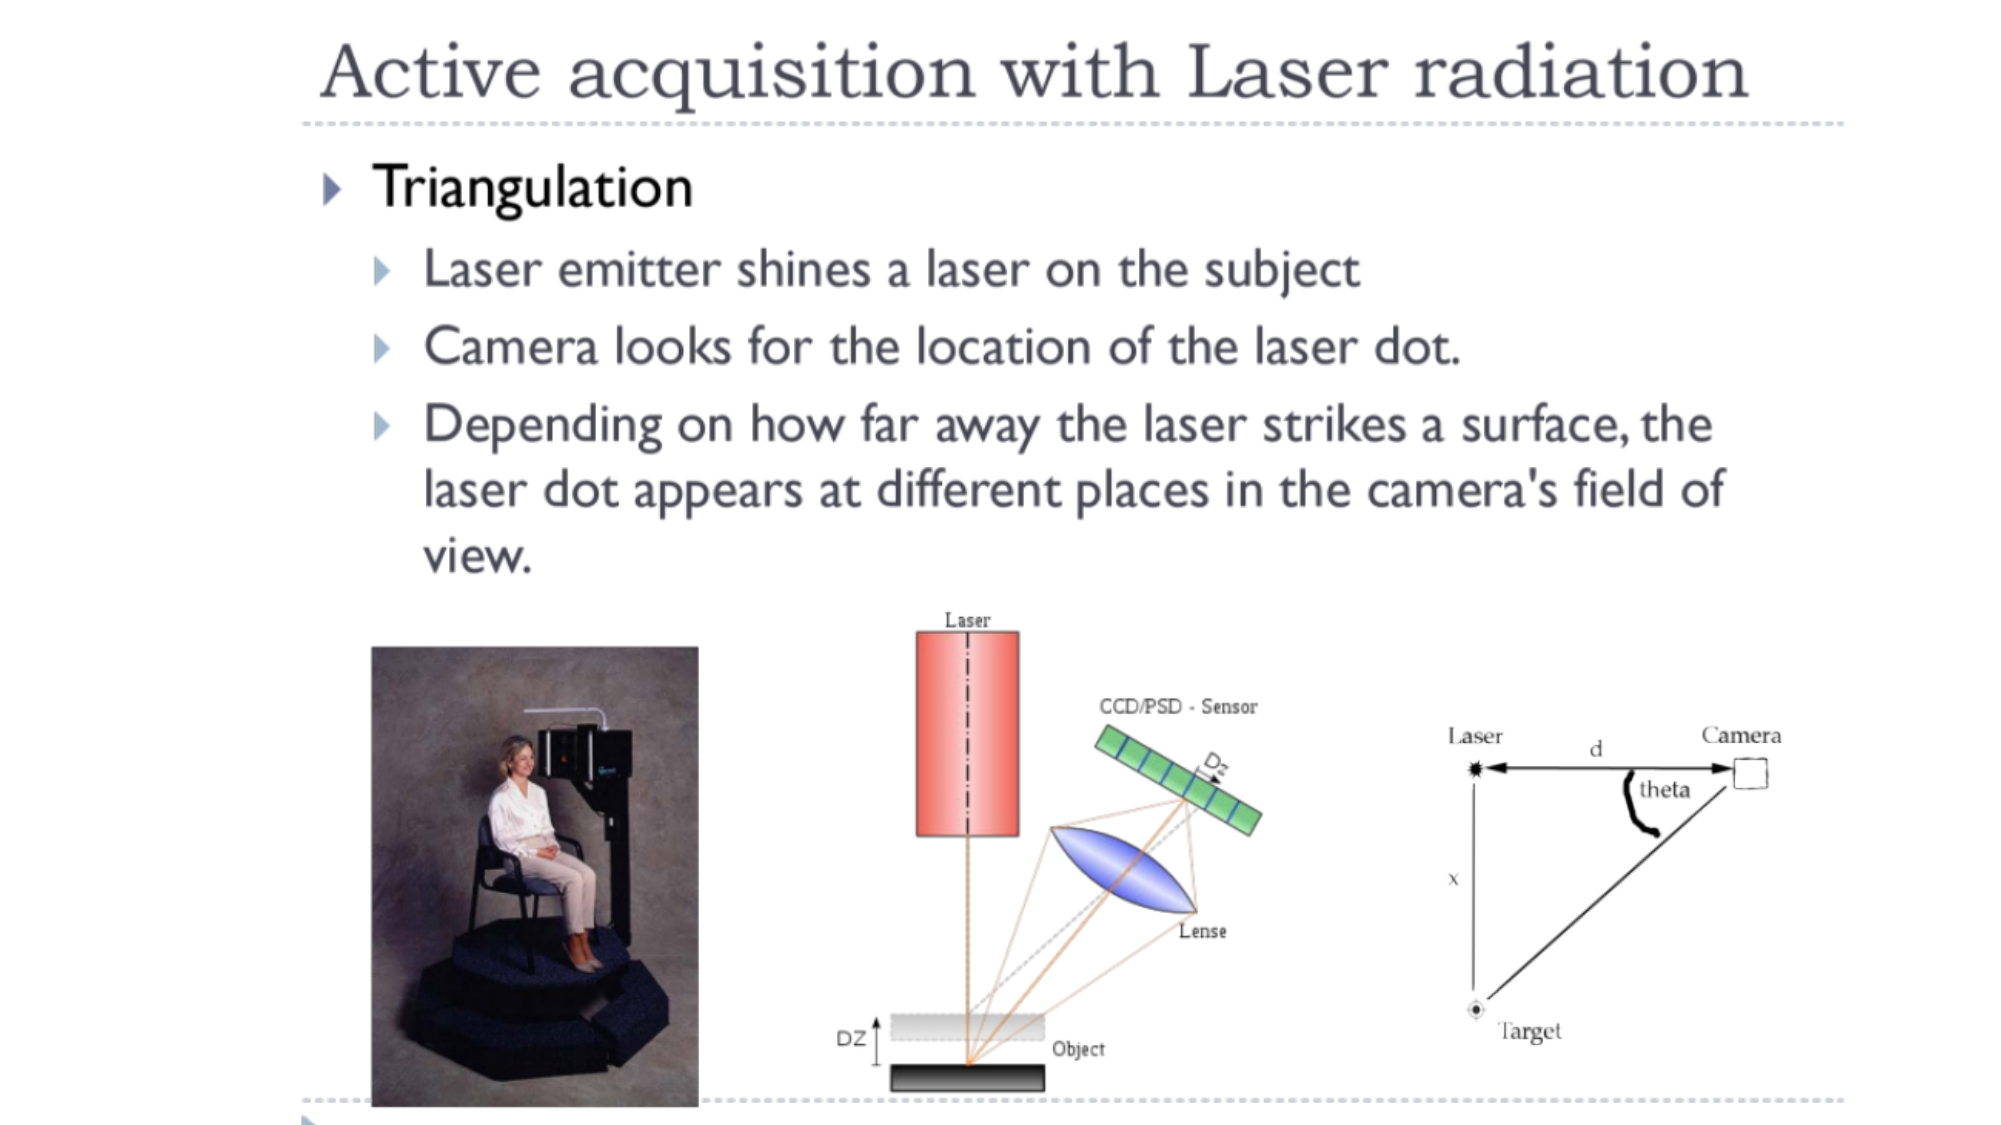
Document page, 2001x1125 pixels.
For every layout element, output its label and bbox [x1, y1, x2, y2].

list [395, 0, 1746, 1125]
